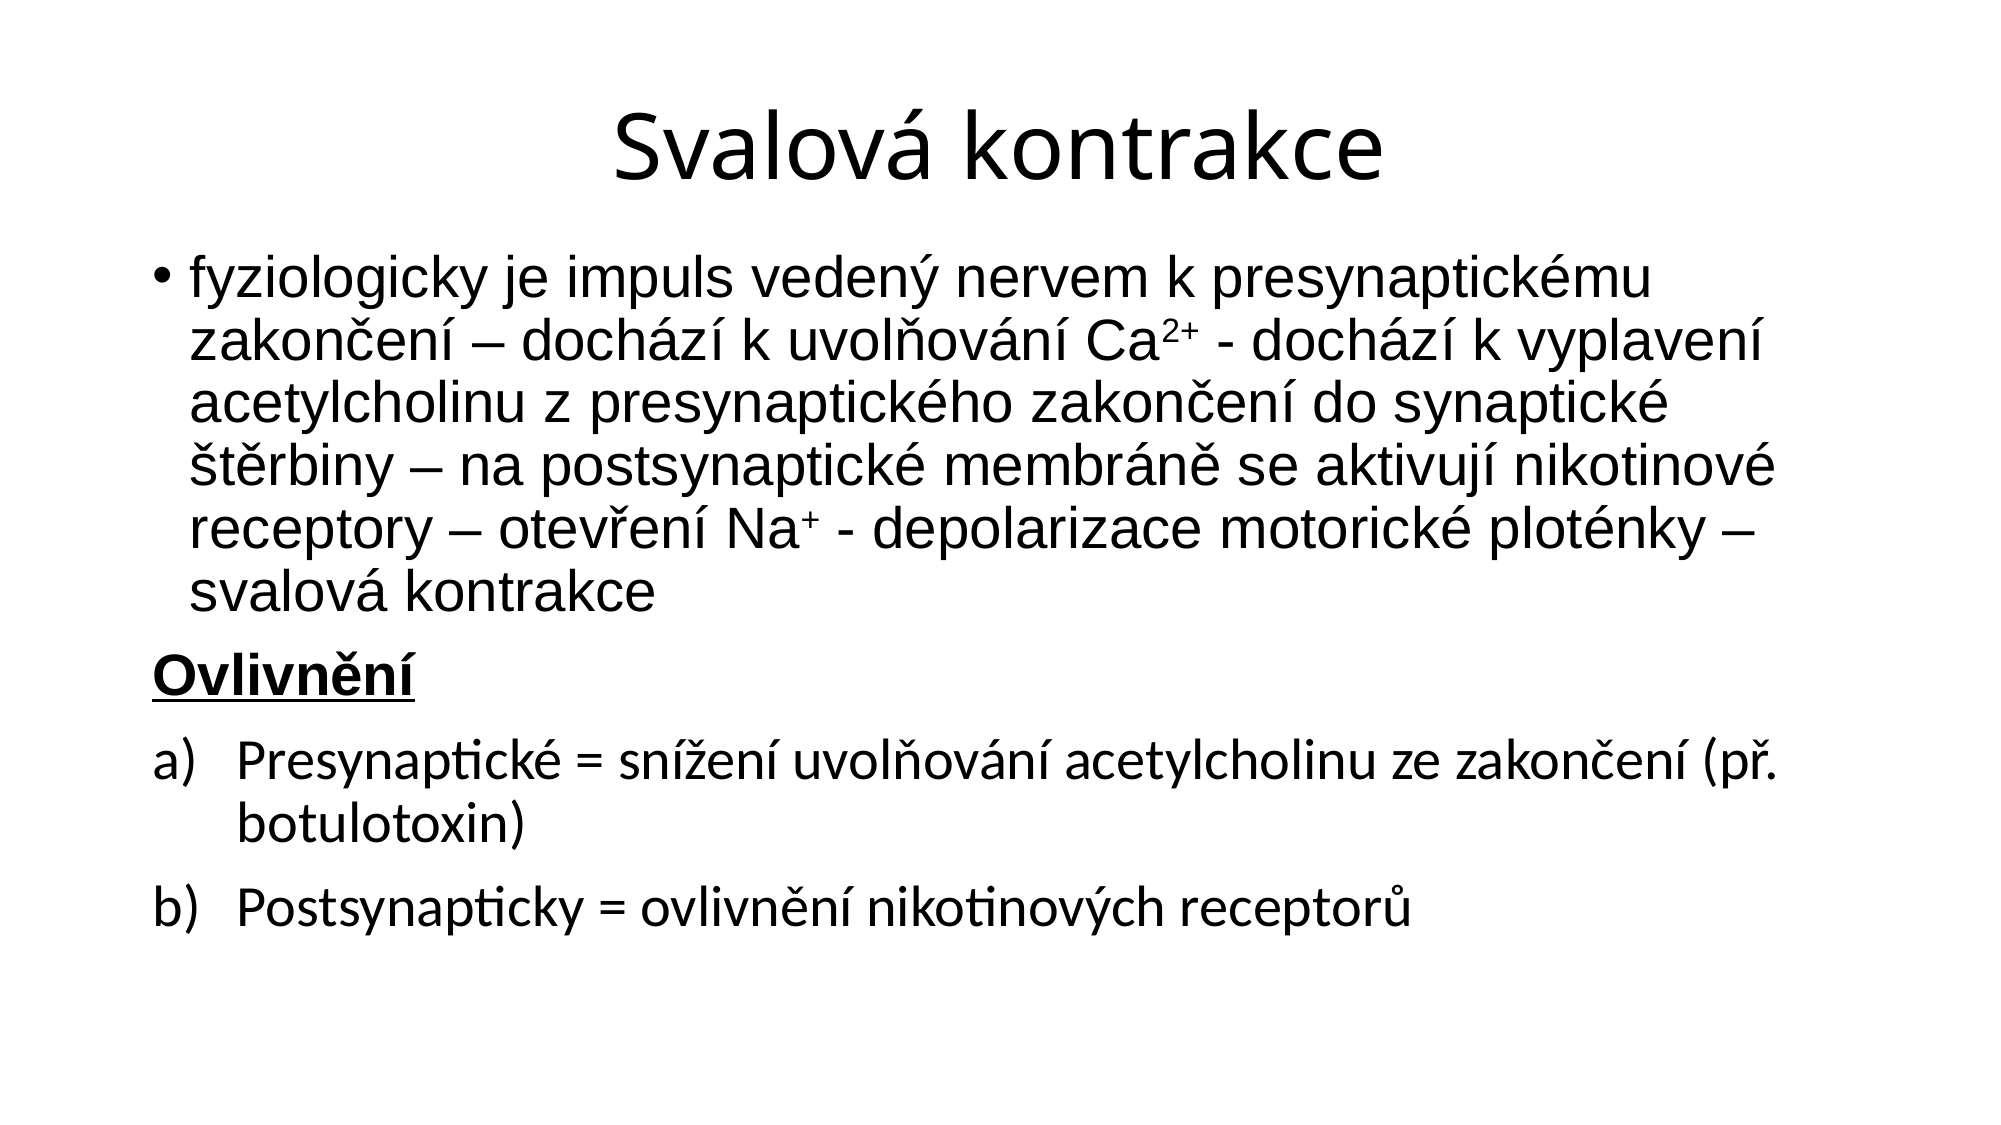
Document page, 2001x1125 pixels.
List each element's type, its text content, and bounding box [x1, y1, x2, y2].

title Svalová kontrakce [137, 59, 1863, 239]
list fyziologicky je impuls vedený nervem k presynaptickému zakončení – dochází k uvolňování Ca2+ - dochází k vyplavení acetylcholinu z presynaptického zakončení do synaptické štěrbiny – na postsynaptické membráně se aktivují nikotinové receptory – otevření Na+ - depolarizace motorické ploténky – svalová kontrakce Ovlivnění Presynaptické = snížení uvolňování acetylcholinu ze zakončení (př. botulotoxin) Postsynapticky = ovlivnění nikotinových receptorů [137, 239, 1863, 1014]
